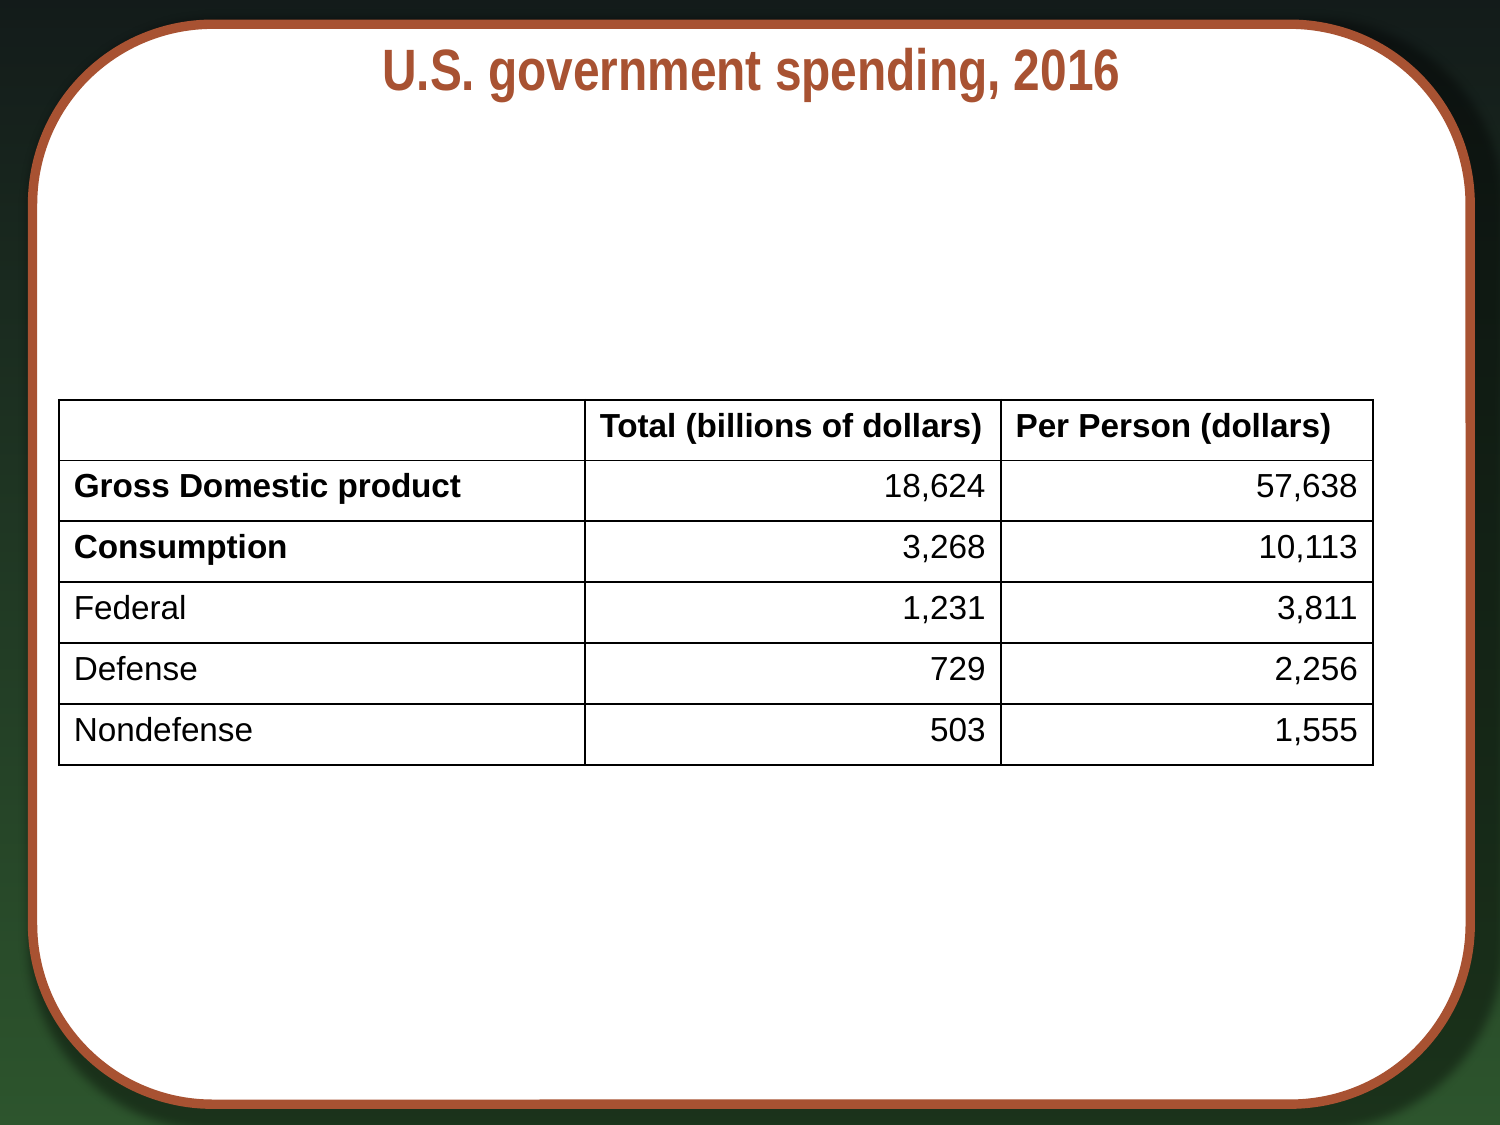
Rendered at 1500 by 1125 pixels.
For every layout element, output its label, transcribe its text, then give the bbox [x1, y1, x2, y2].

table_cell 503 [586, 705, 1000, 764]
table_cell 1,555 [1002, 705, 1372, 764]
table_cell Consumption [60, 522, 584, 581]
table_cell 18,624 [586, 461, 1000, 520]
table_header Per Person (dollars) [1002, 401, 1372, 460]
table_header Total (billions of dollars) [586, 401, 1000, 460]
table_cell Gross Domestic product [60, 461, 584, 520]
title U.S. government spending, 2016 [84, 24, 1419, 150]
table_cell 729 [586, 644, 1000, 703]
table_header [60, 401, 584, 460]
table_cell 2,256 [1002, 644, 1372, 703]
table_cell 3,268 [586, 522, 1000, 581]
table_cell Nondefense [60, 705, 584, 764]
table_cell Defense [60, 644, 584, 703]
table_cell 10,113 [1002, 522, 1372, 581]
table_cell Federal [60, 583, 584, 642]
table_cell 57,638 [1002, 461, 1372, 520]
table_cell 3,811 [1002, 583, 1372, 642]
table_cell 1,231 [586, 583, 1000, 642]
